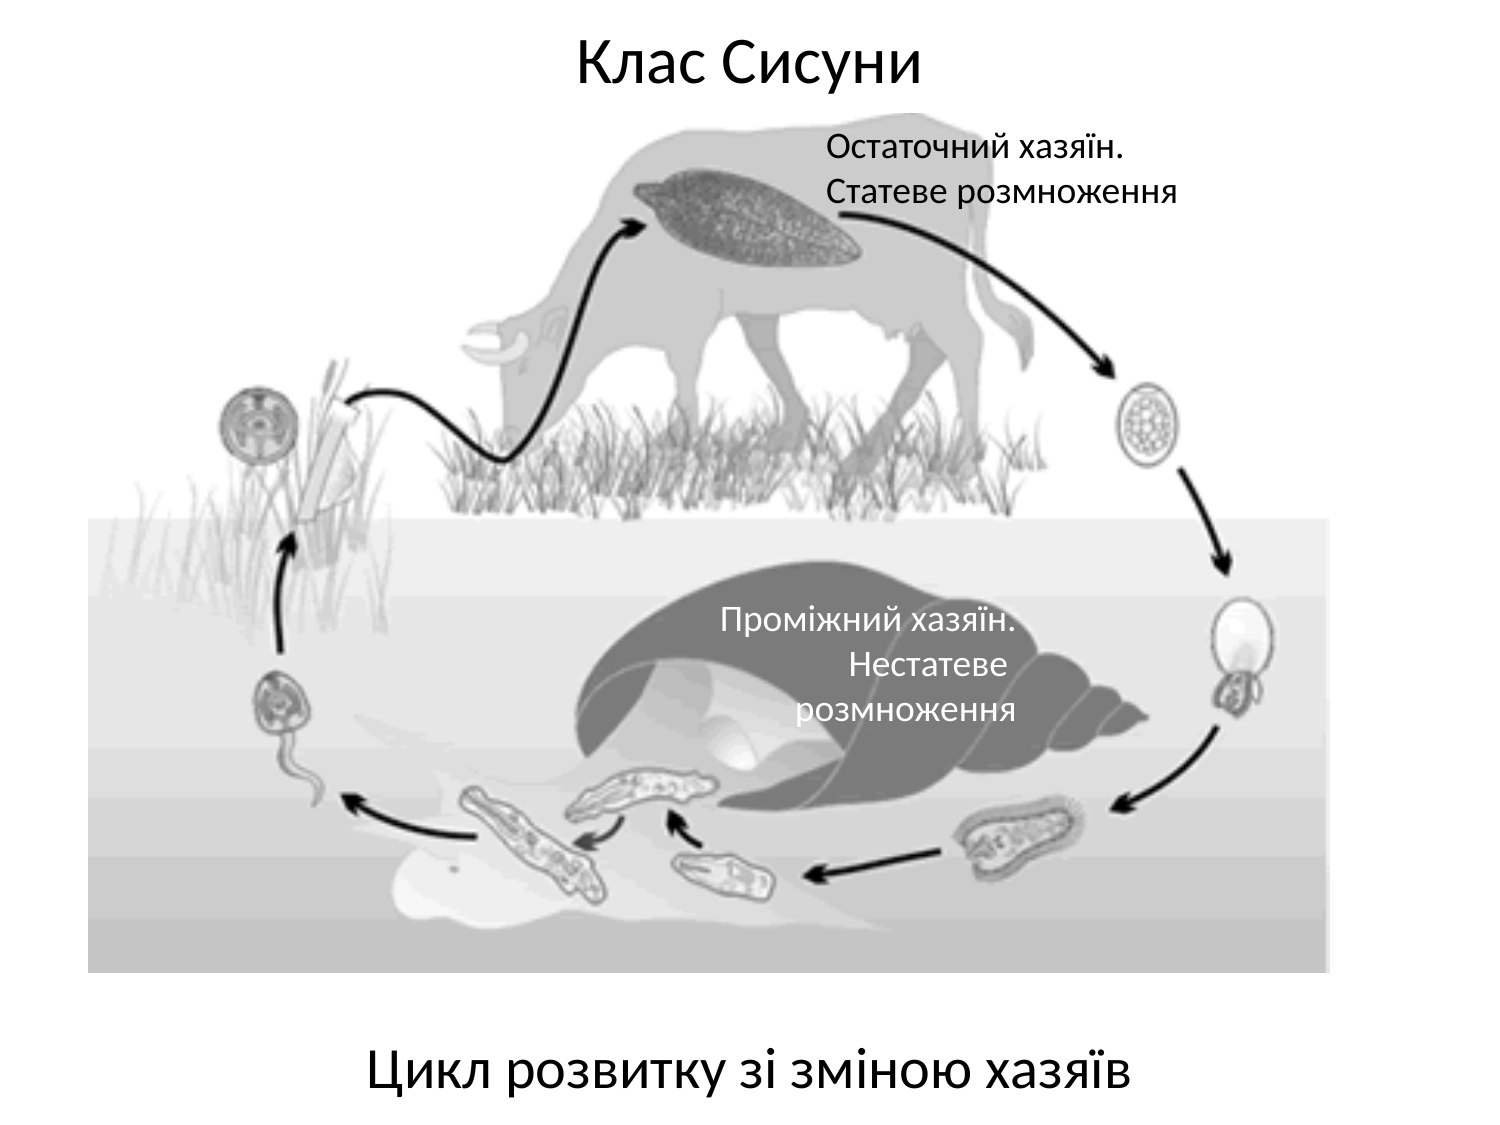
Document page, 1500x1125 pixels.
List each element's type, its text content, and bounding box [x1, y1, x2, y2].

list Цикл розвитку зі зміною хазяїв [75, 1023, 1425, 1106]
picture [88, 113, 1330, 974]
title Клас Сисуни [75, 0, 1425, 114]
